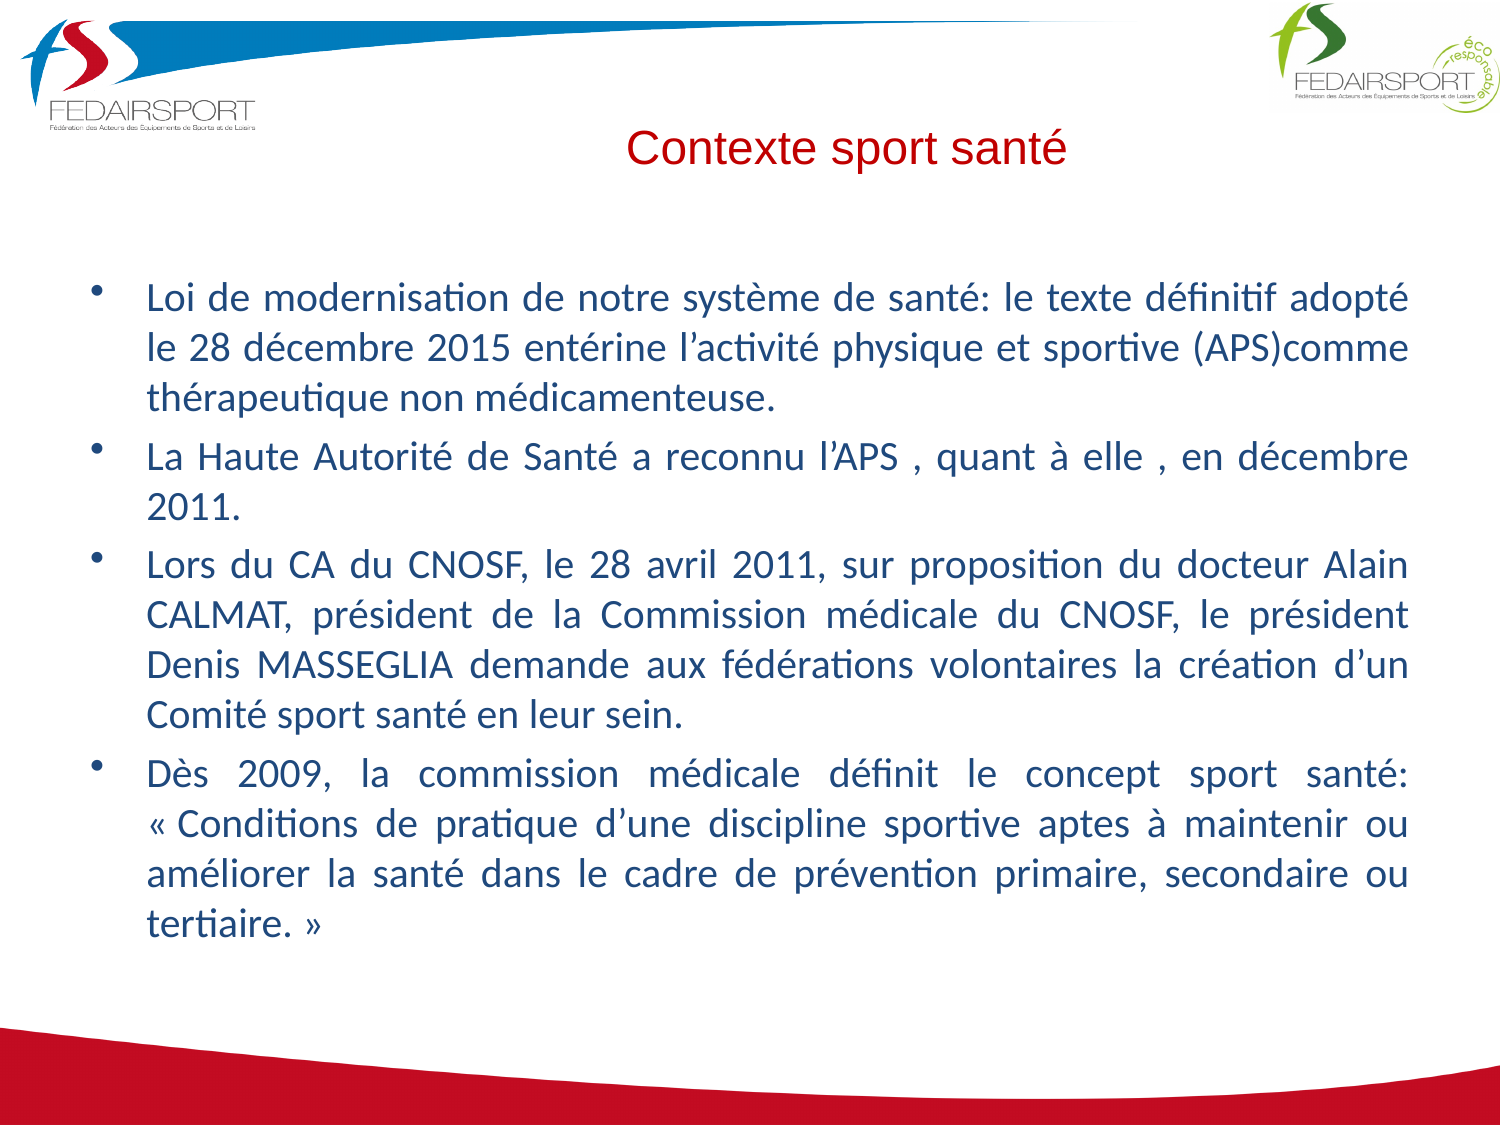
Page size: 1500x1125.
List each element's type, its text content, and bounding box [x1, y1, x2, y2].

list Loi de modernisation de notre système de santé: le texte définitif adopté le 28 décembre 2015 entérine l’activité physique et sportive (APS)comme thérapeutique non médicamenteuse. La Haute Autorité de Santé a reconnu l’APS , quant à elle , en décembre 2011. Lors du CA du CNOSF, le 28 avril 2011, sur proposition du docteur Alain CALMAT, président de la Commission médicale du CNOSF, le président Denis MASSEGLIA demande aux fédérations volontaires la création d’un Comité sport santé en leur sein. Dès 2009, la commission médicale définit le concept sport santé: « Conditions de pratique d’une discipline sportive aptes à maintenir ou améliorer la santé dans le cadre de prévention primaire, secondaire ou tertiaire. » [75, 262, 1425, 1005]
picture [0, 923, 1500, 1125]
picture [20, 2, 1500, 131]
title Contexte sport santé [269, 71, 1425, 219]
